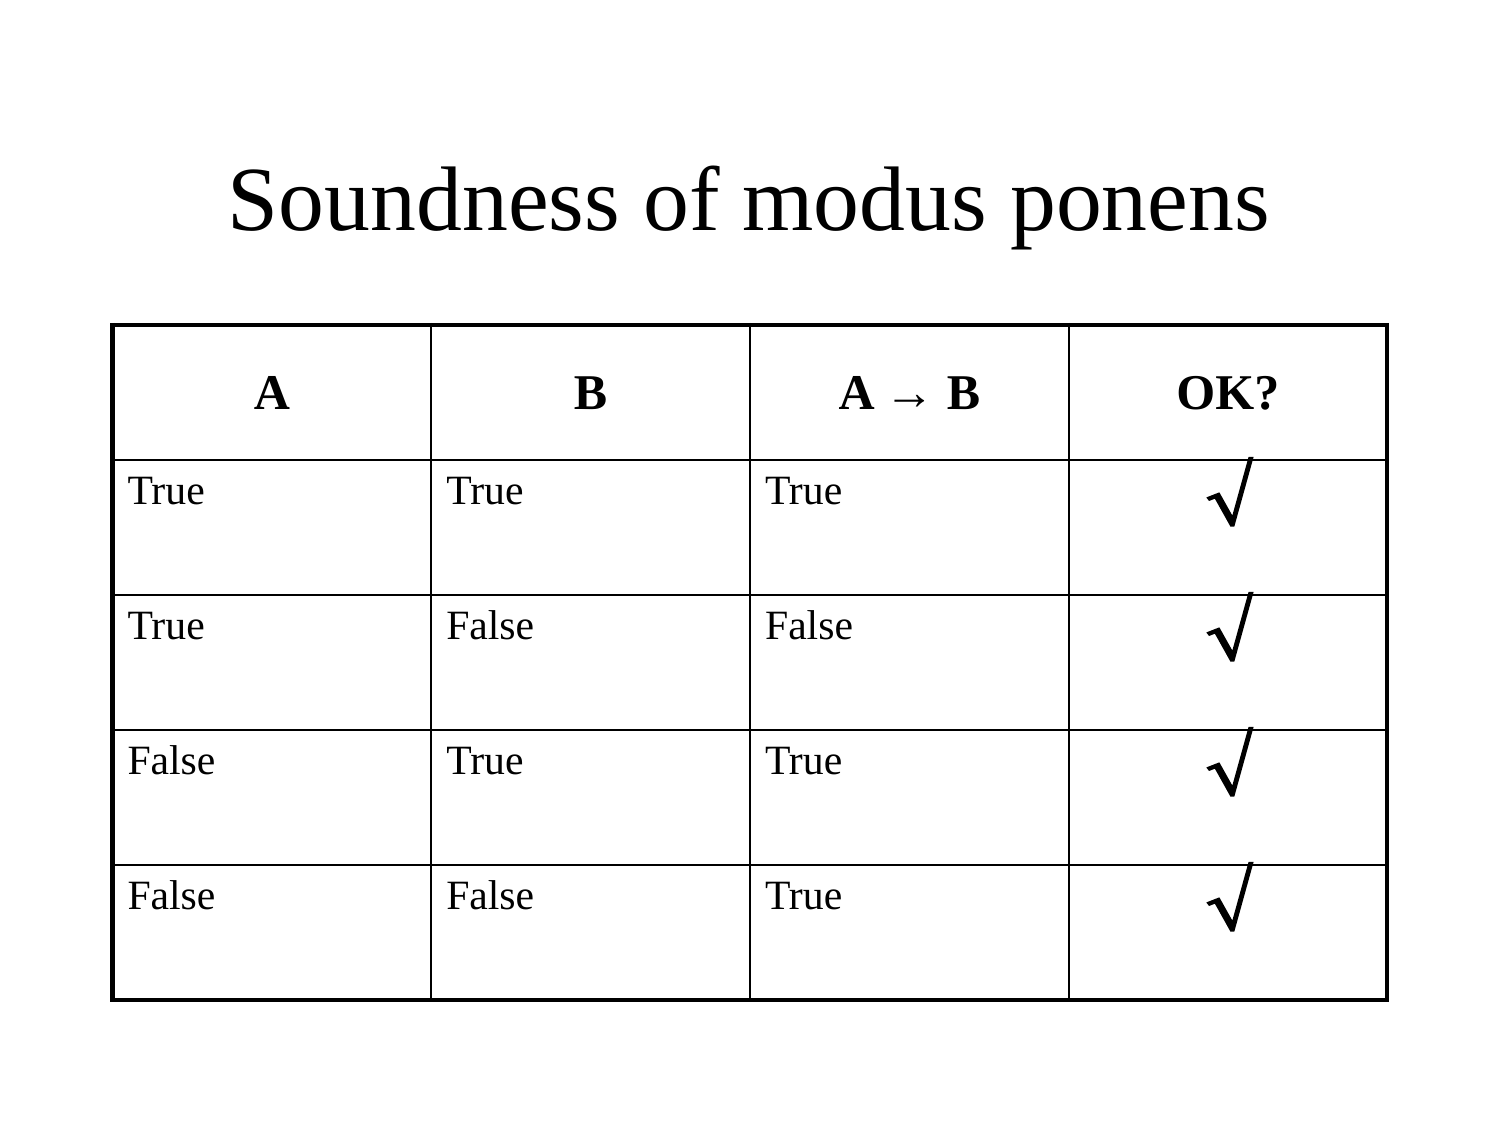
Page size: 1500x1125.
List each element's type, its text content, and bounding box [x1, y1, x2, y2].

table_cell  [1070, 866, 1385, 998]
table_header B [432, 327, 749, 459]
table_cell False [432, 596, 749, 729]
table_header A [115, 327, 430, 459]
table_cell True [432, 461, 749, 594]
table_cell  [1070, 596, 1385, 729]
table_cell False [115, 731, 430, 864]
table_cell False [115, 866, 430, 998]
table_cell  [1070, 461, 1385, 594]
table_cell True [115, 461, 430, 594]
table_cell True [751, 461, 1068, 594]
table_cell  [1070, 731, 1385, 864]
title Soundness of modus ponens [112, 99, 1388, 288]
table_cell True [751, 866, 1068, 998]
table_cell False [751, 596, 1068, 729]
table_cell True [432, 731, 749, 864]
table_header A → B [751, 327, 1068, 459]
table_header OK? [1070, 327, 1385, 459]
table_cell True [115, 596, 430, 729]
table_cell False [432, 866, 749, 998]
table_cell True [751, 731, 1068, 864]
